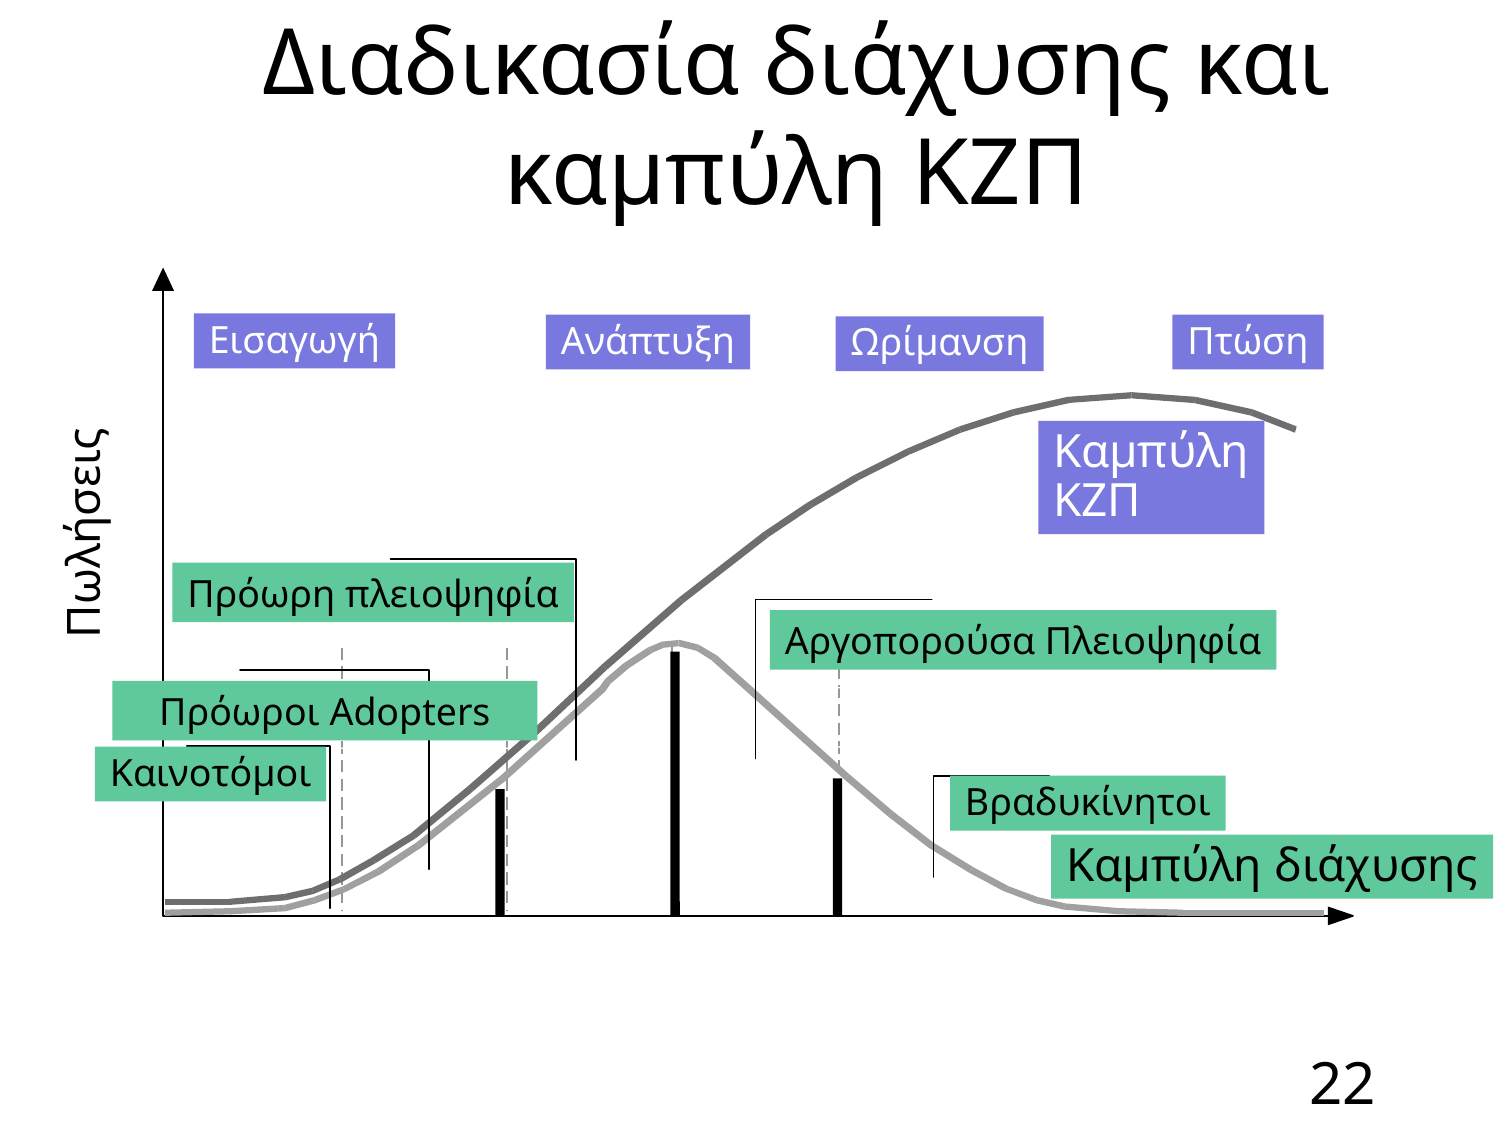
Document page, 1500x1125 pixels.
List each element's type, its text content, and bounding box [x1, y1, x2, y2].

title Διαδικασία διάχυσης και καμπύλη ΚΖΠ [159, 19, 1435, 207]
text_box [52, 267, 1500, 928]
text_box 22 [1294, 1039, 1500, 1125]
